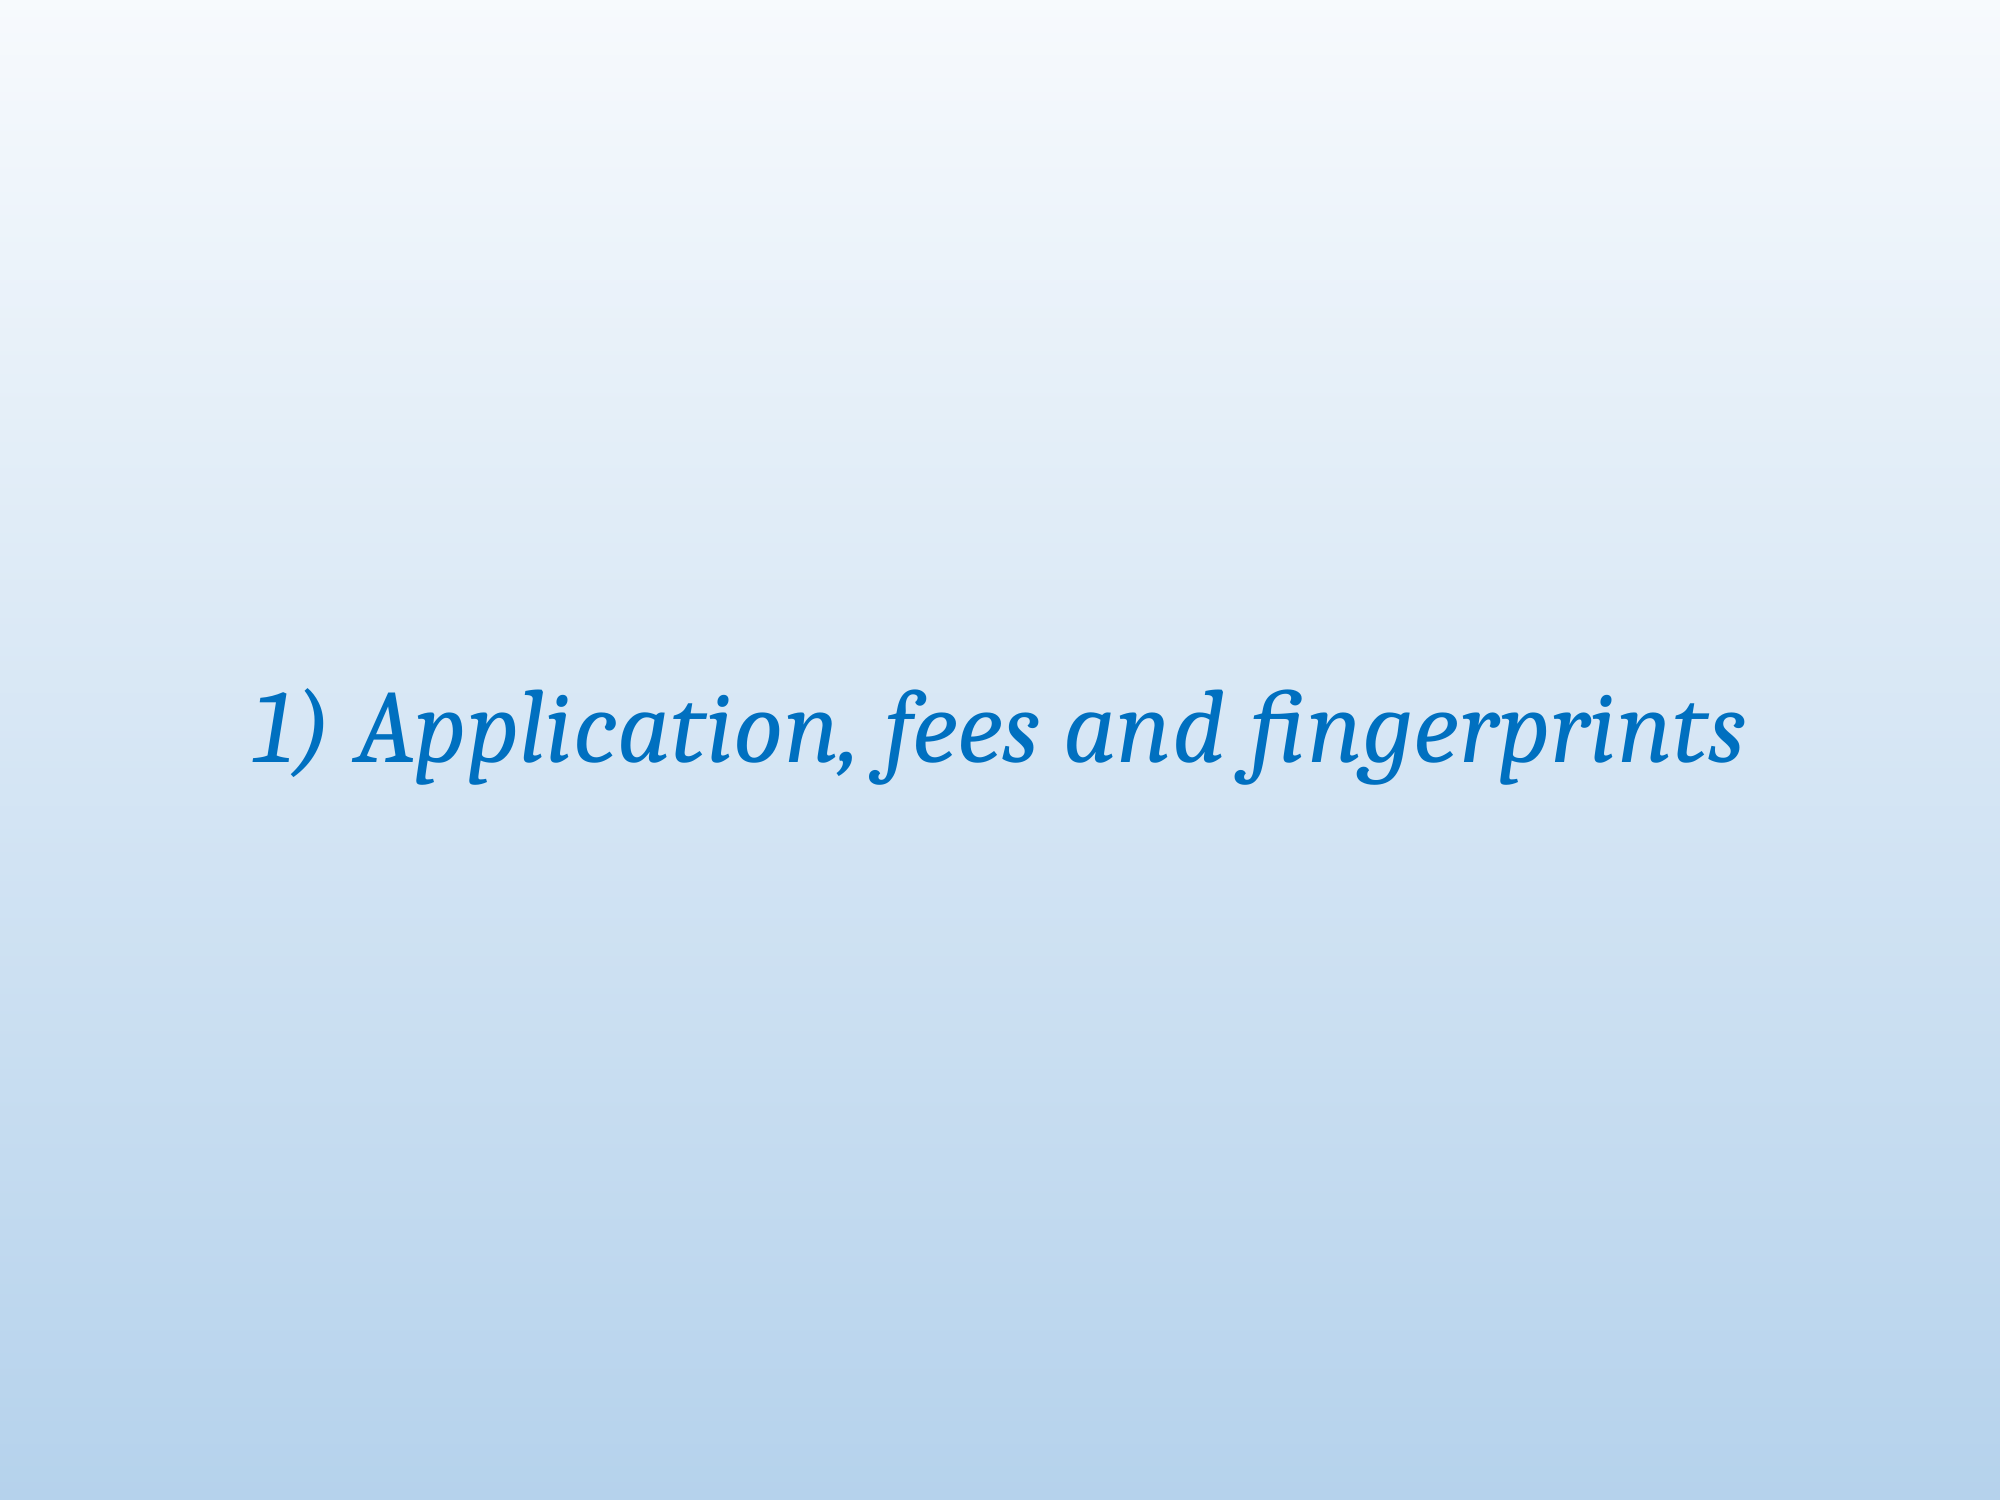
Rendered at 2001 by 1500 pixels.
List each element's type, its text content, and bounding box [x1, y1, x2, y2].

text_box 1) Application, fees and fingerprints [0, 664, 2000, 872]
